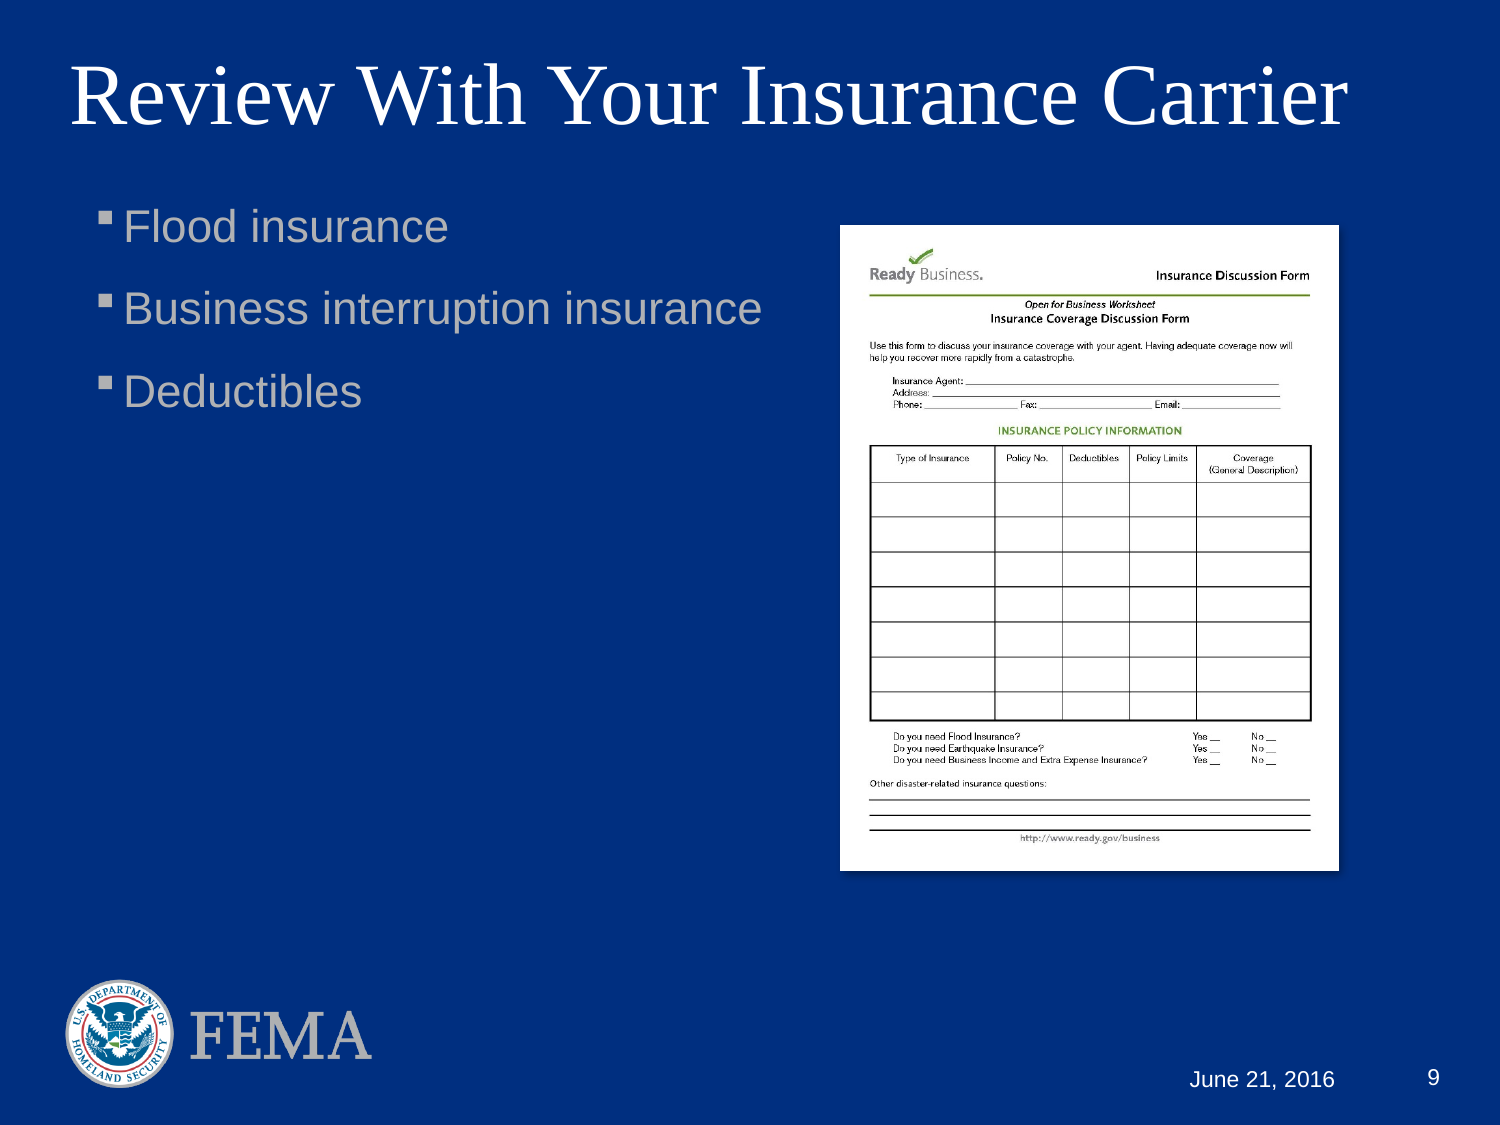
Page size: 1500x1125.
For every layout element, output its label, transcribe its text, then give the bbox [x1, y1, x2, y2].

picture [840, 225, 1340, 872]
picture [30, 943, 406, 1125]
text_box Review With Your Insurance Carrier [54, 45, 1413, 185]
footer June 21, 2016 [662, 1057, 1350, 1101]
slide_number 9 [1412, 1054, 1488, 1098]
text_box Flood insurance Business interruption insurance Deductibles [79, 189, 1316, 425]
